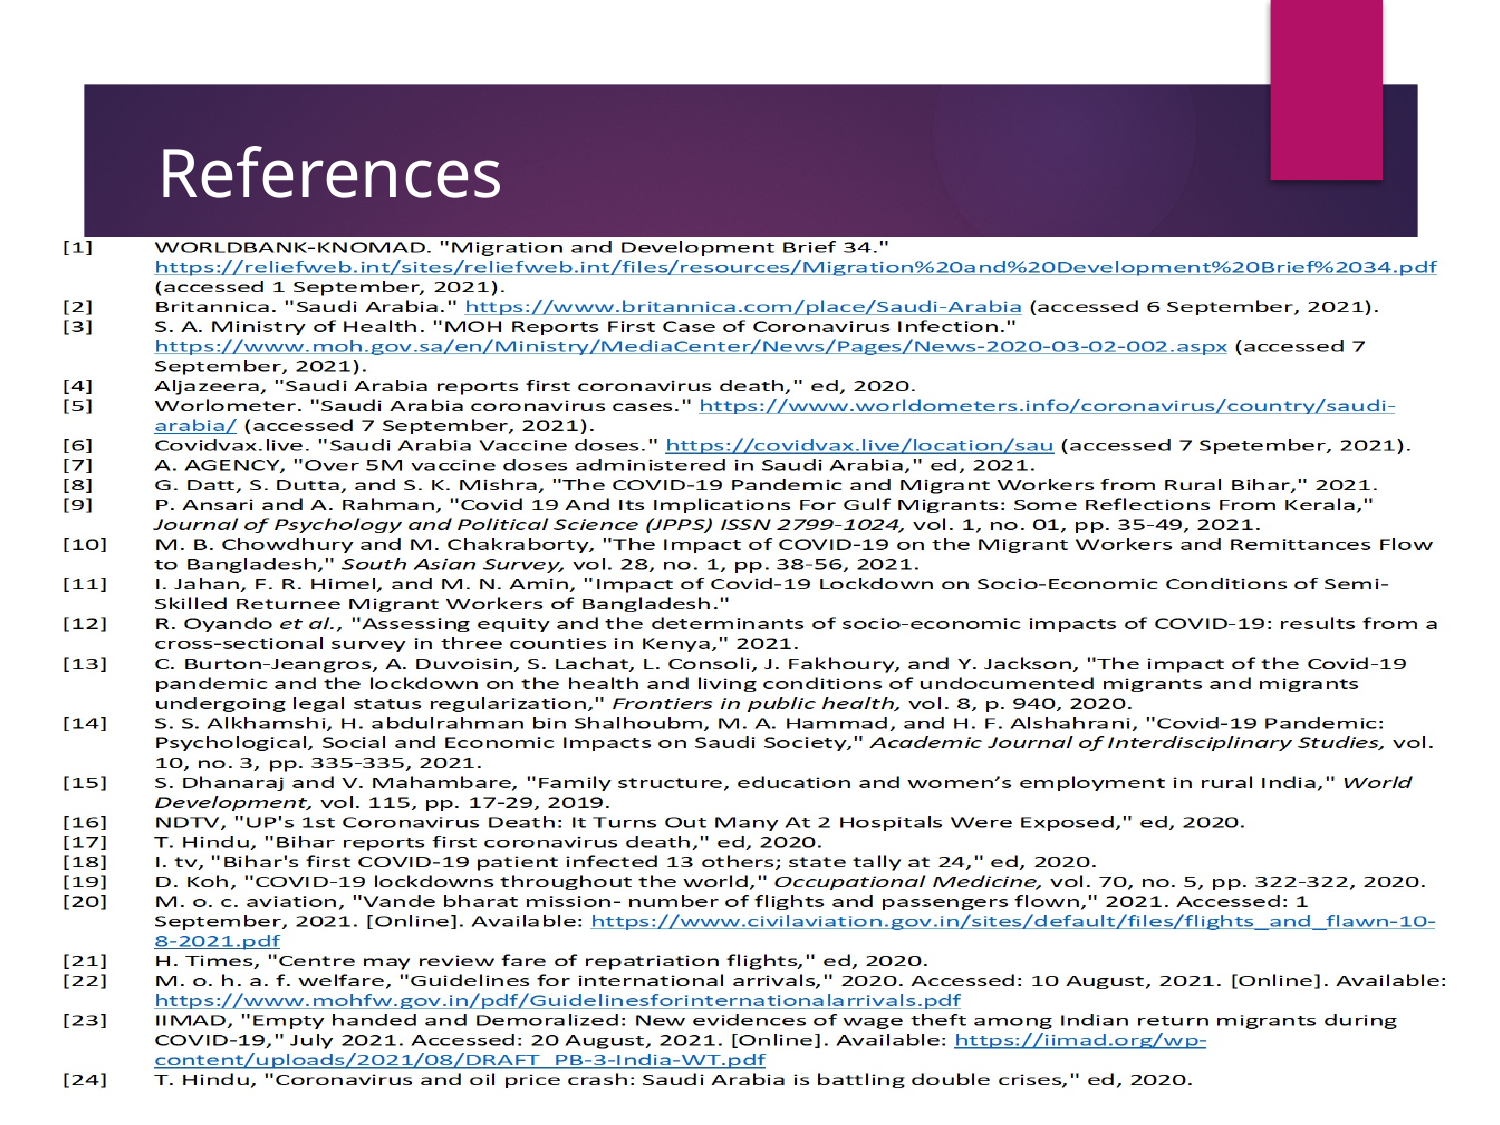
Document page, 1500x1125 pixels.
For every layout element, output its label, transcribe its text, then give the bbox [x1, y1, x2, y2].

title References [142, 152, 1183, 236]
picture [62, 237, 1451, 1101]
